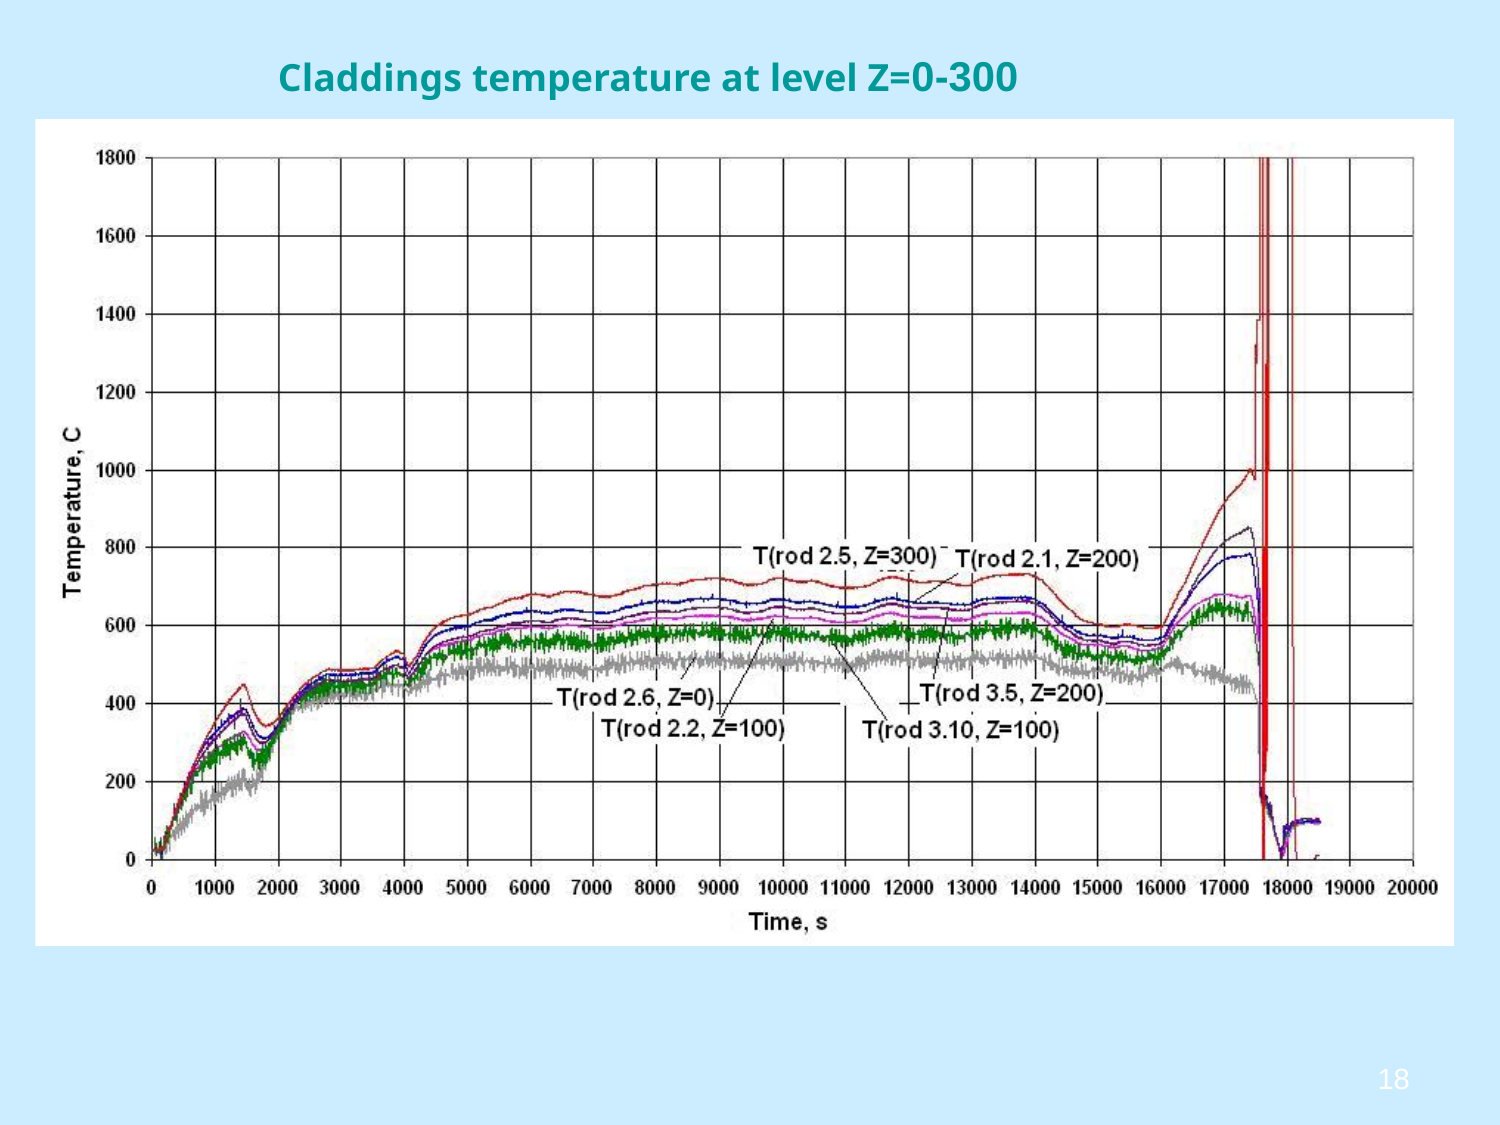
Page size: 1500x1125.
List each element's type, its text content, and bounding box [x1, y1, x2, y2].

text_box Claddings temperature at level Z=0-300 [263, 42, 1146, 108]
picture [35, 119, 1455, 946]
slide_number 18 [1074, 1024, 1425, 1103]
